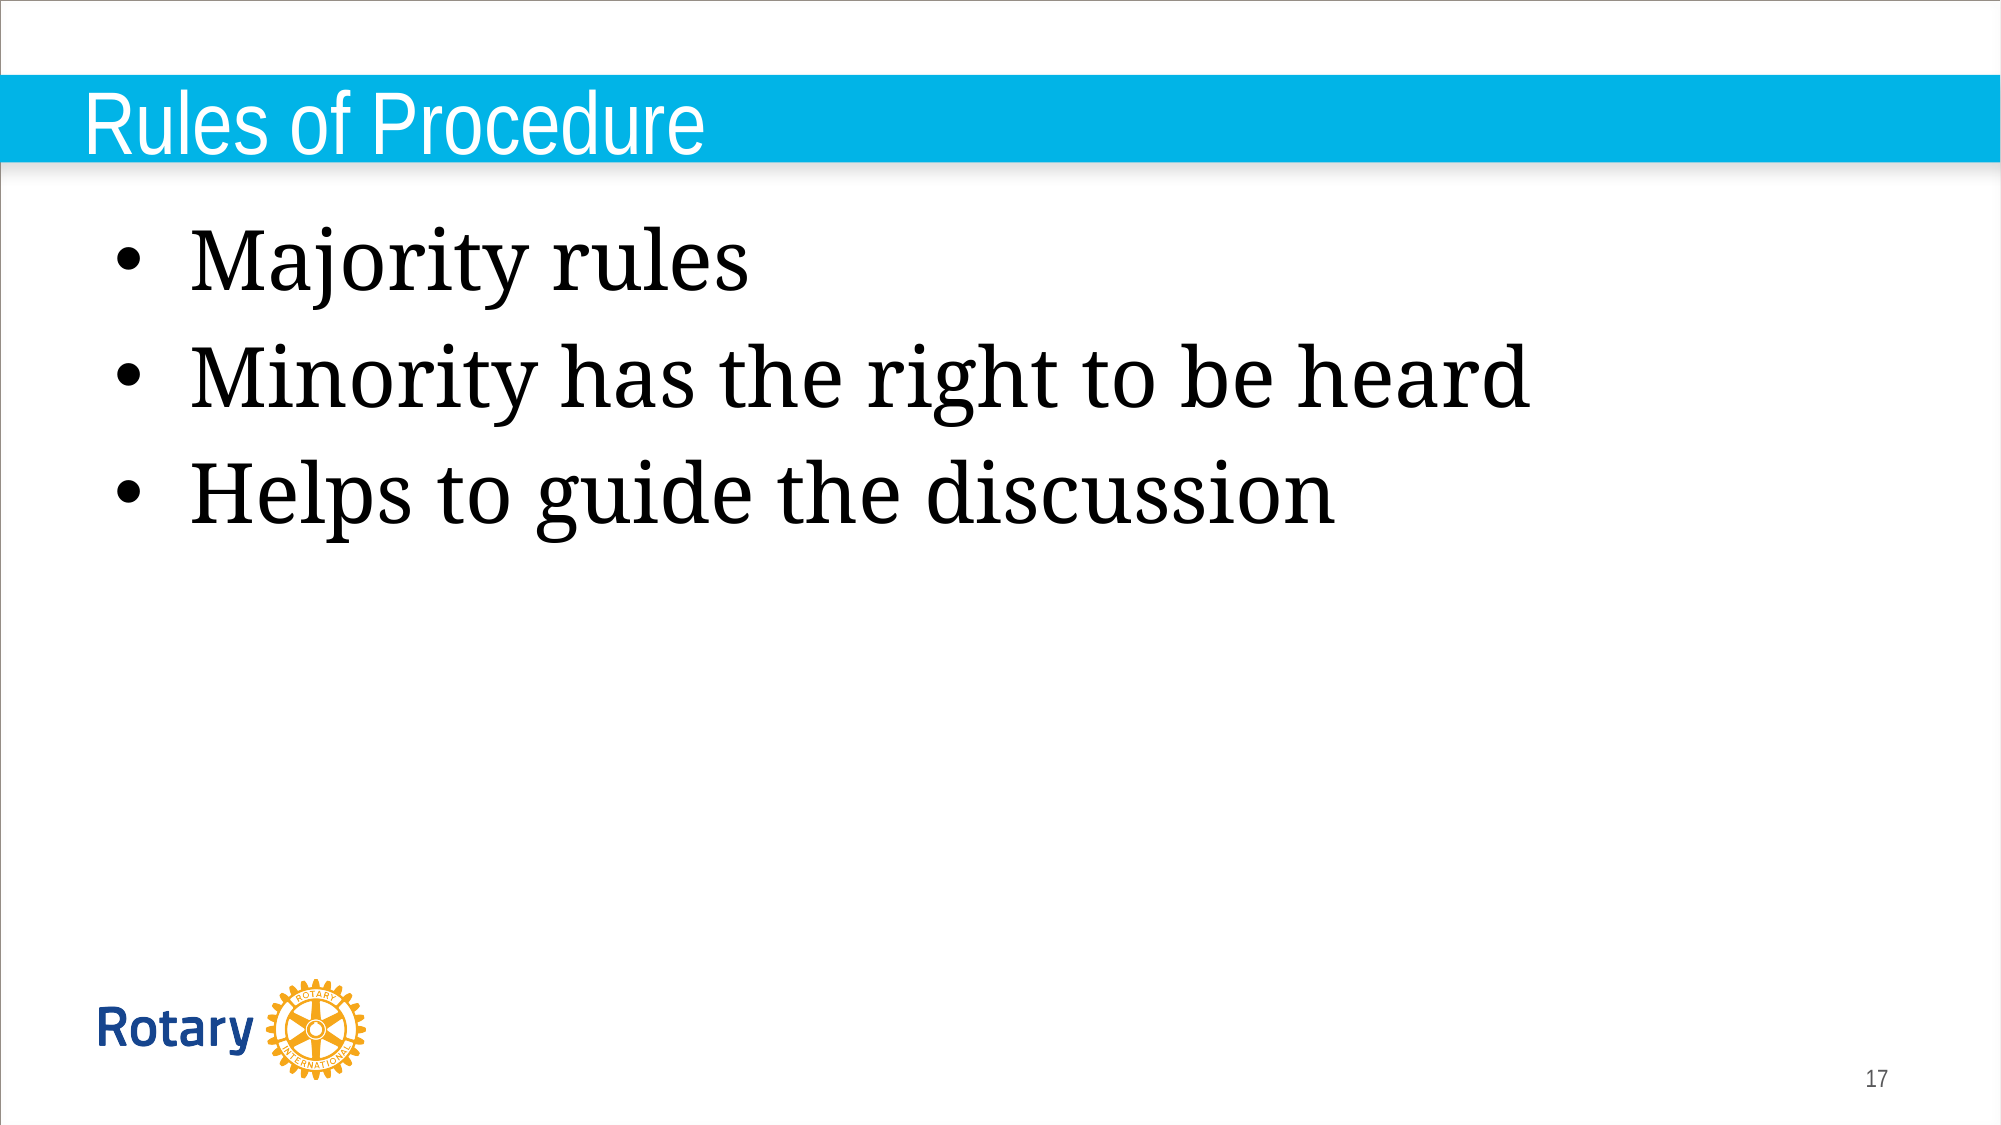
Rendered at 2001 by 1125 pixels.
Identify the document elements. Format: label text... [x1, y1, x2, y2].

title Rules of Procedure [83, 75, 2000, 163]
list Majority rules Minority has the right to be heard Helps to guide the discussion [99, 200, 1900, 943]
picture [99, 979, 366, 1080]
